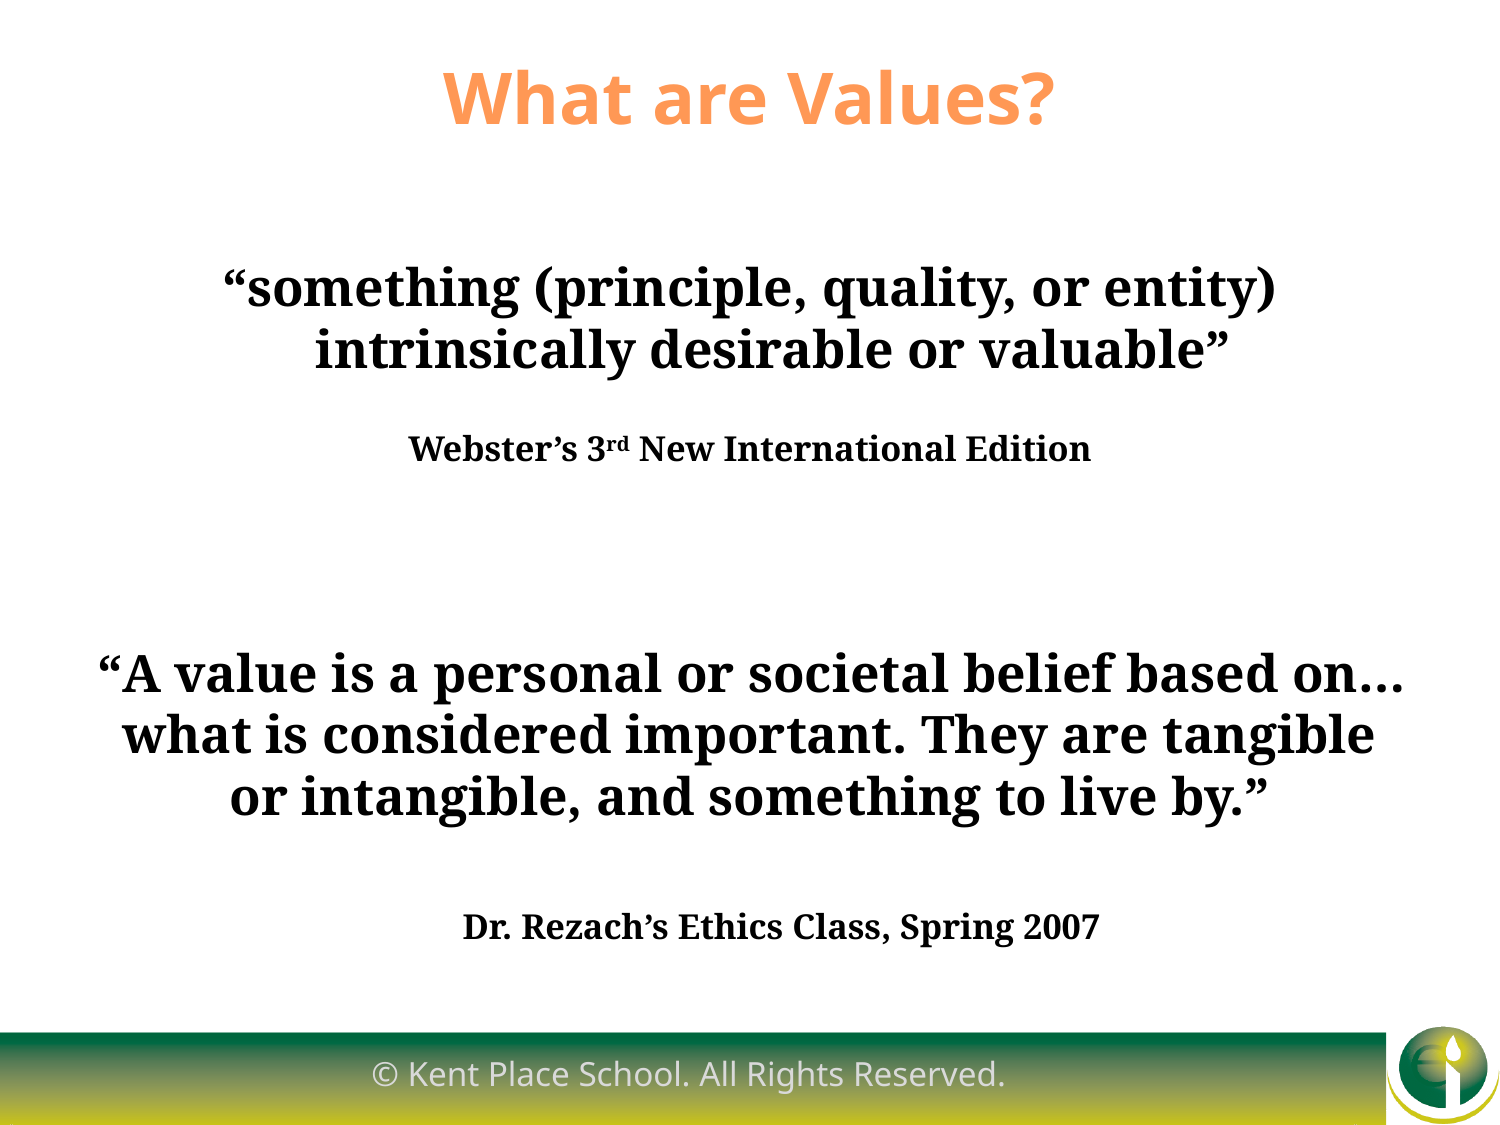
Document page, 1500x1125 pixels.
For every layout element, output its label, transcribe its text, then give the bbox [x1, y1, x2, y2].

title What are Values? [75, 45, 1425, 200]
footer © Kent Place School. All Rights Reserved. [337, 1042, 1050, 1103]
picture [1386, 1022, 1500, 1125]
list “something (principle, quality, or entity) intrinsically desirable or valuable” Webster’s 3rd New International Edition “A value is a personal or societal belief based on…what is considered important. They are tangible or intangible, and something to live by.” Dr. Rezach’s Ethics Class, Spring 2007 [75, 200, 1425, 963]
